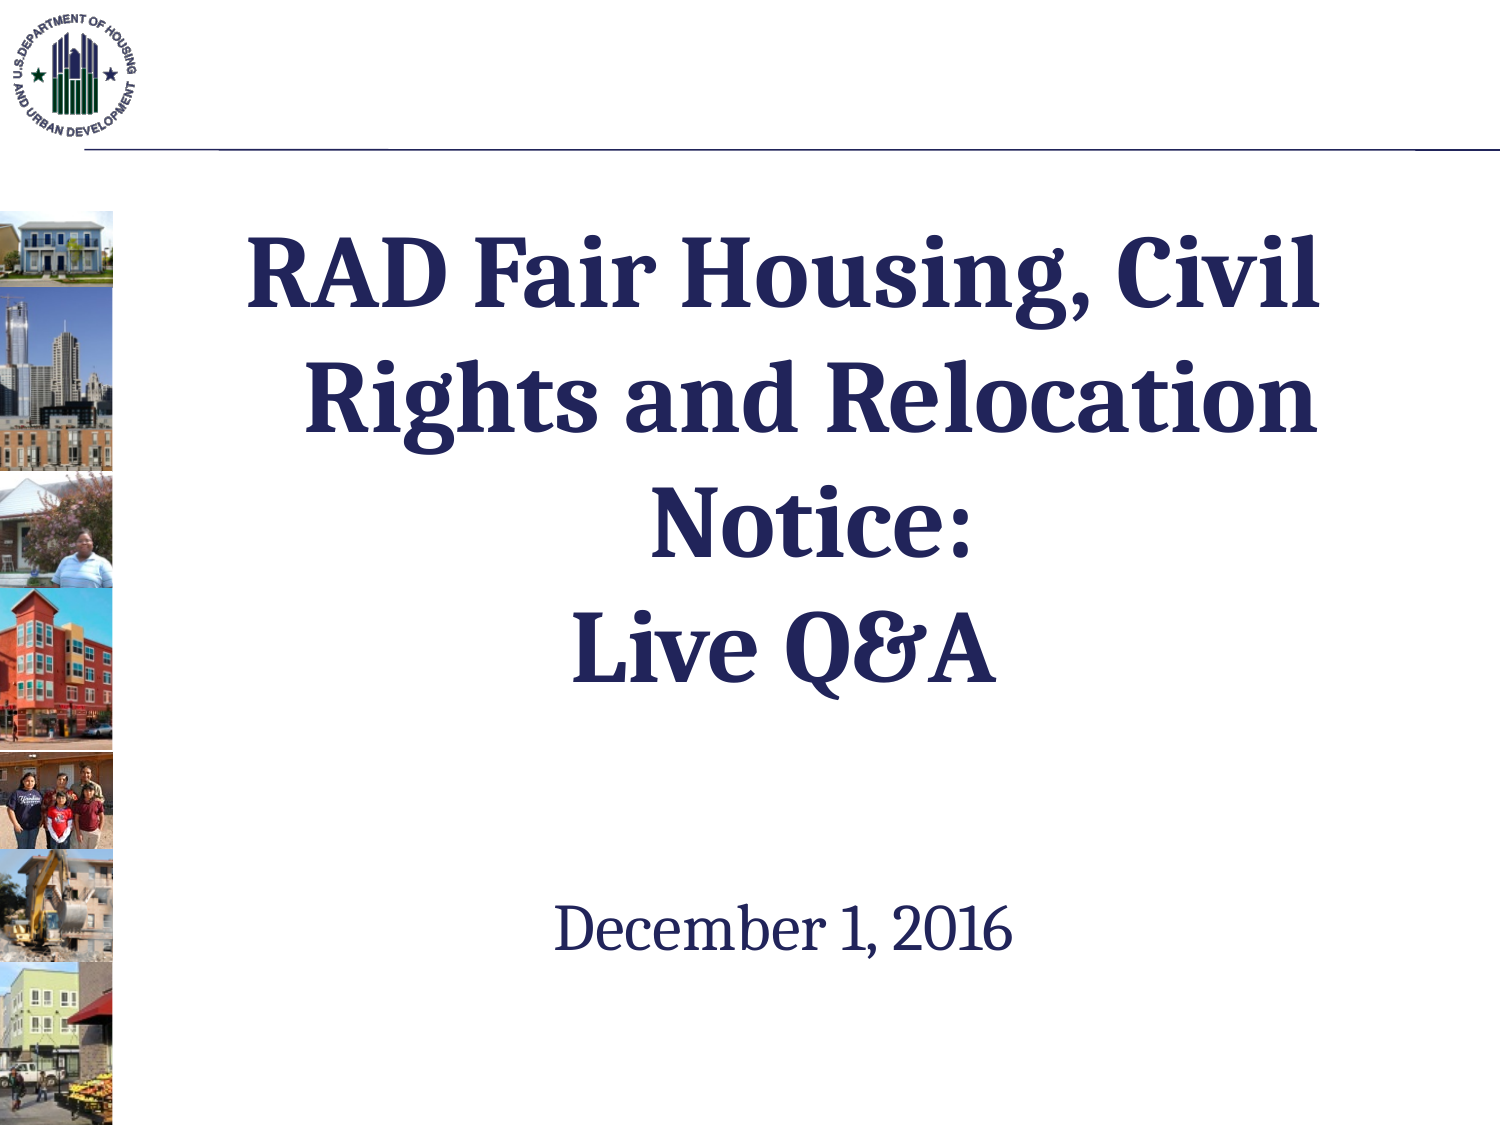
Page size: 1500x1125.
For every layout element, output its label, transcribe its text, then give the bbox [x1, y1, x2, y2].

list RAD Fair Housing, Civil Rights and Relocation Notice: Live Q&A December 1, 2016 [159, 196, 1409, 819]
picture [0, 211, 113, 750]
picture [0, 752, 113, 1125]
list [317, 816, 1251, 1006]
